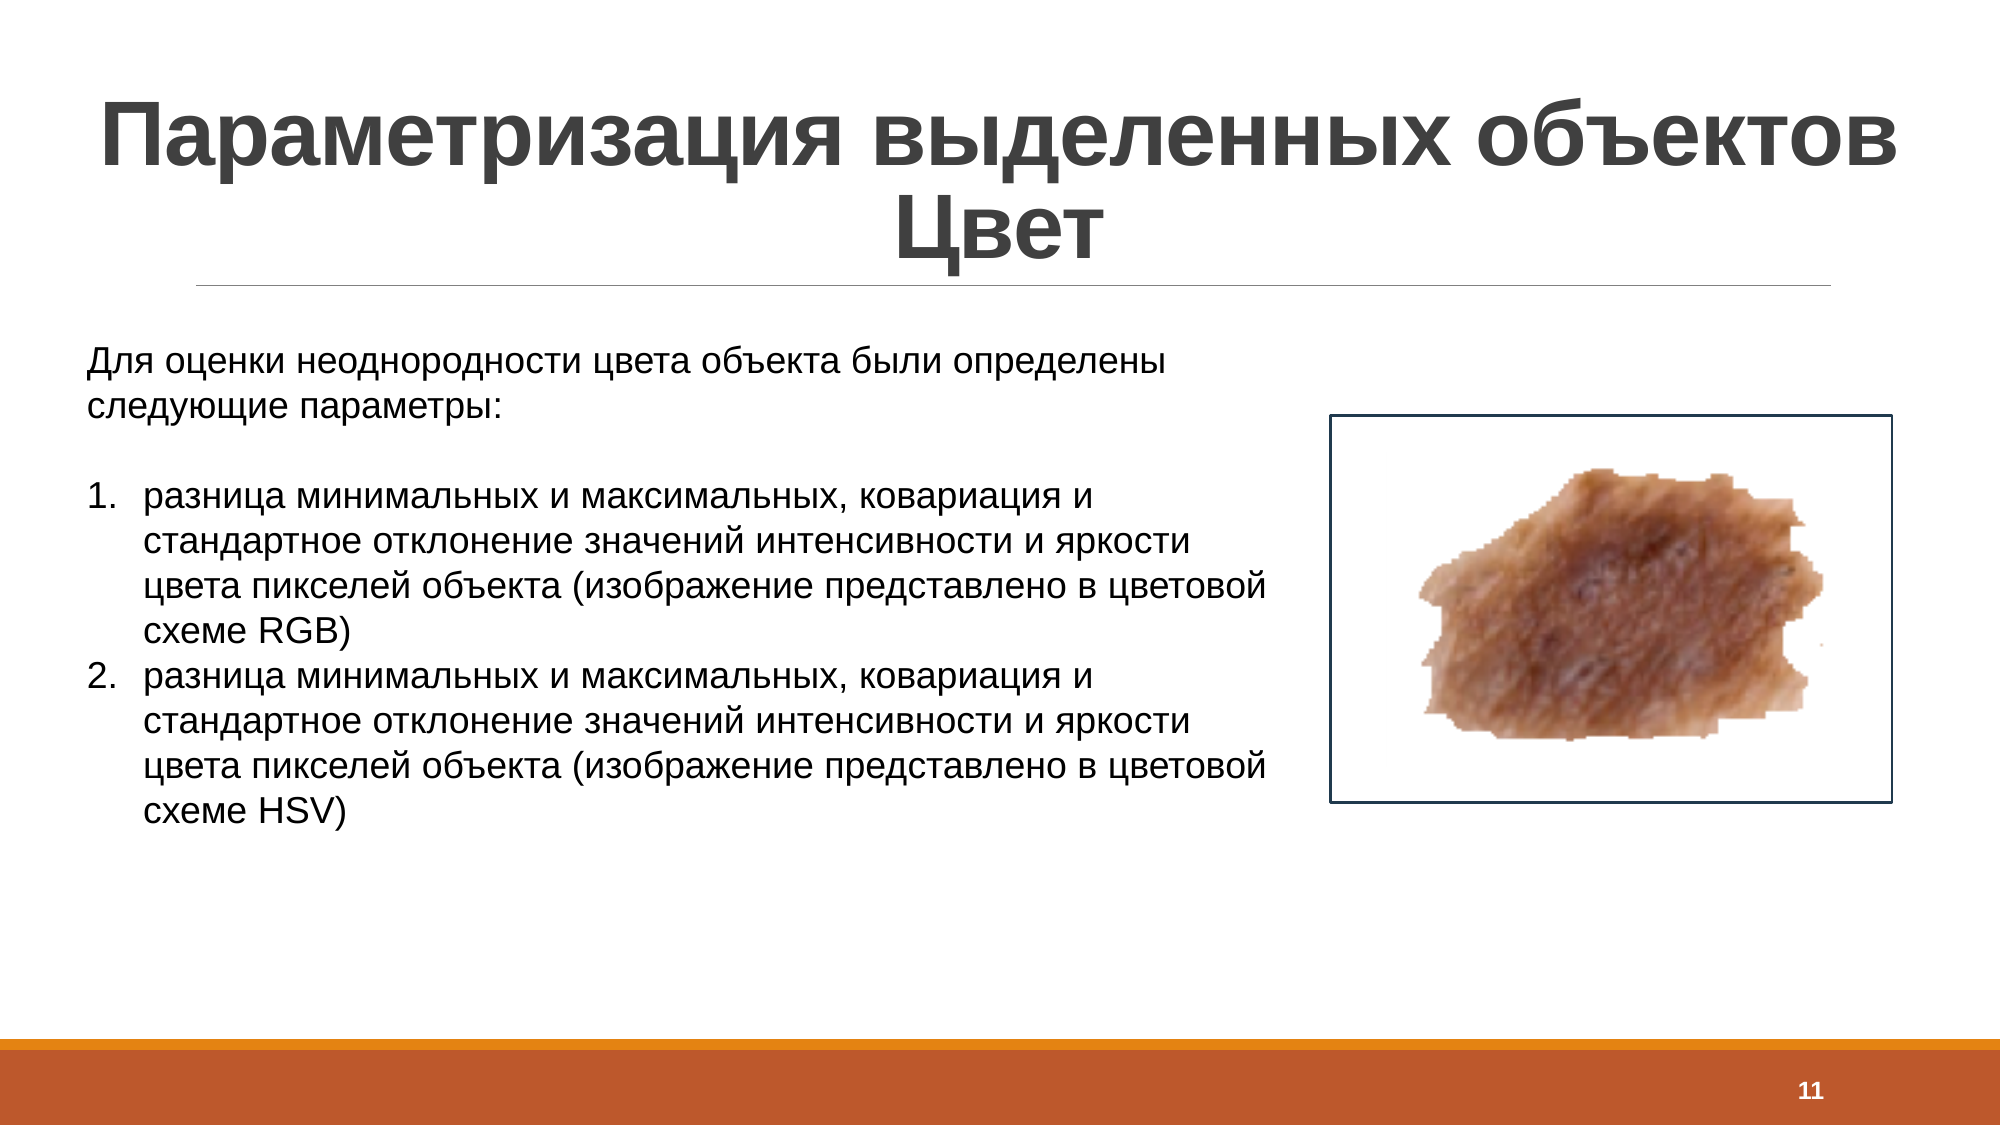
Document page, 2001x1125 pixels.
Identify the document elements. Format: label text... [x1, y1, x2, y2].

picture [1384, 452, 1841, 767]
slide_number 11 [1624, 1059, 1840, 1120]
text_box Для оценки неоднородности цвета объекта были определены следующие параметры: разница минимальных и максимальных, ковариация и стандартное отклонение значений интенсивности и яркости цвета пикселей объекта (изображение представлено в цветовой схеме RGB) разница минимальных и максимальных, ковариация и стандартное отклонение значений интенсивности и яркости цвета пикселей объекта (изображение представлено в цветовой схеме HSV) [72, 328, 1314, 839]
text_box [1329, 414, 1893, 804]
title Параметризация выделенных объектов Цвет [0, 0, 2000, 285]
